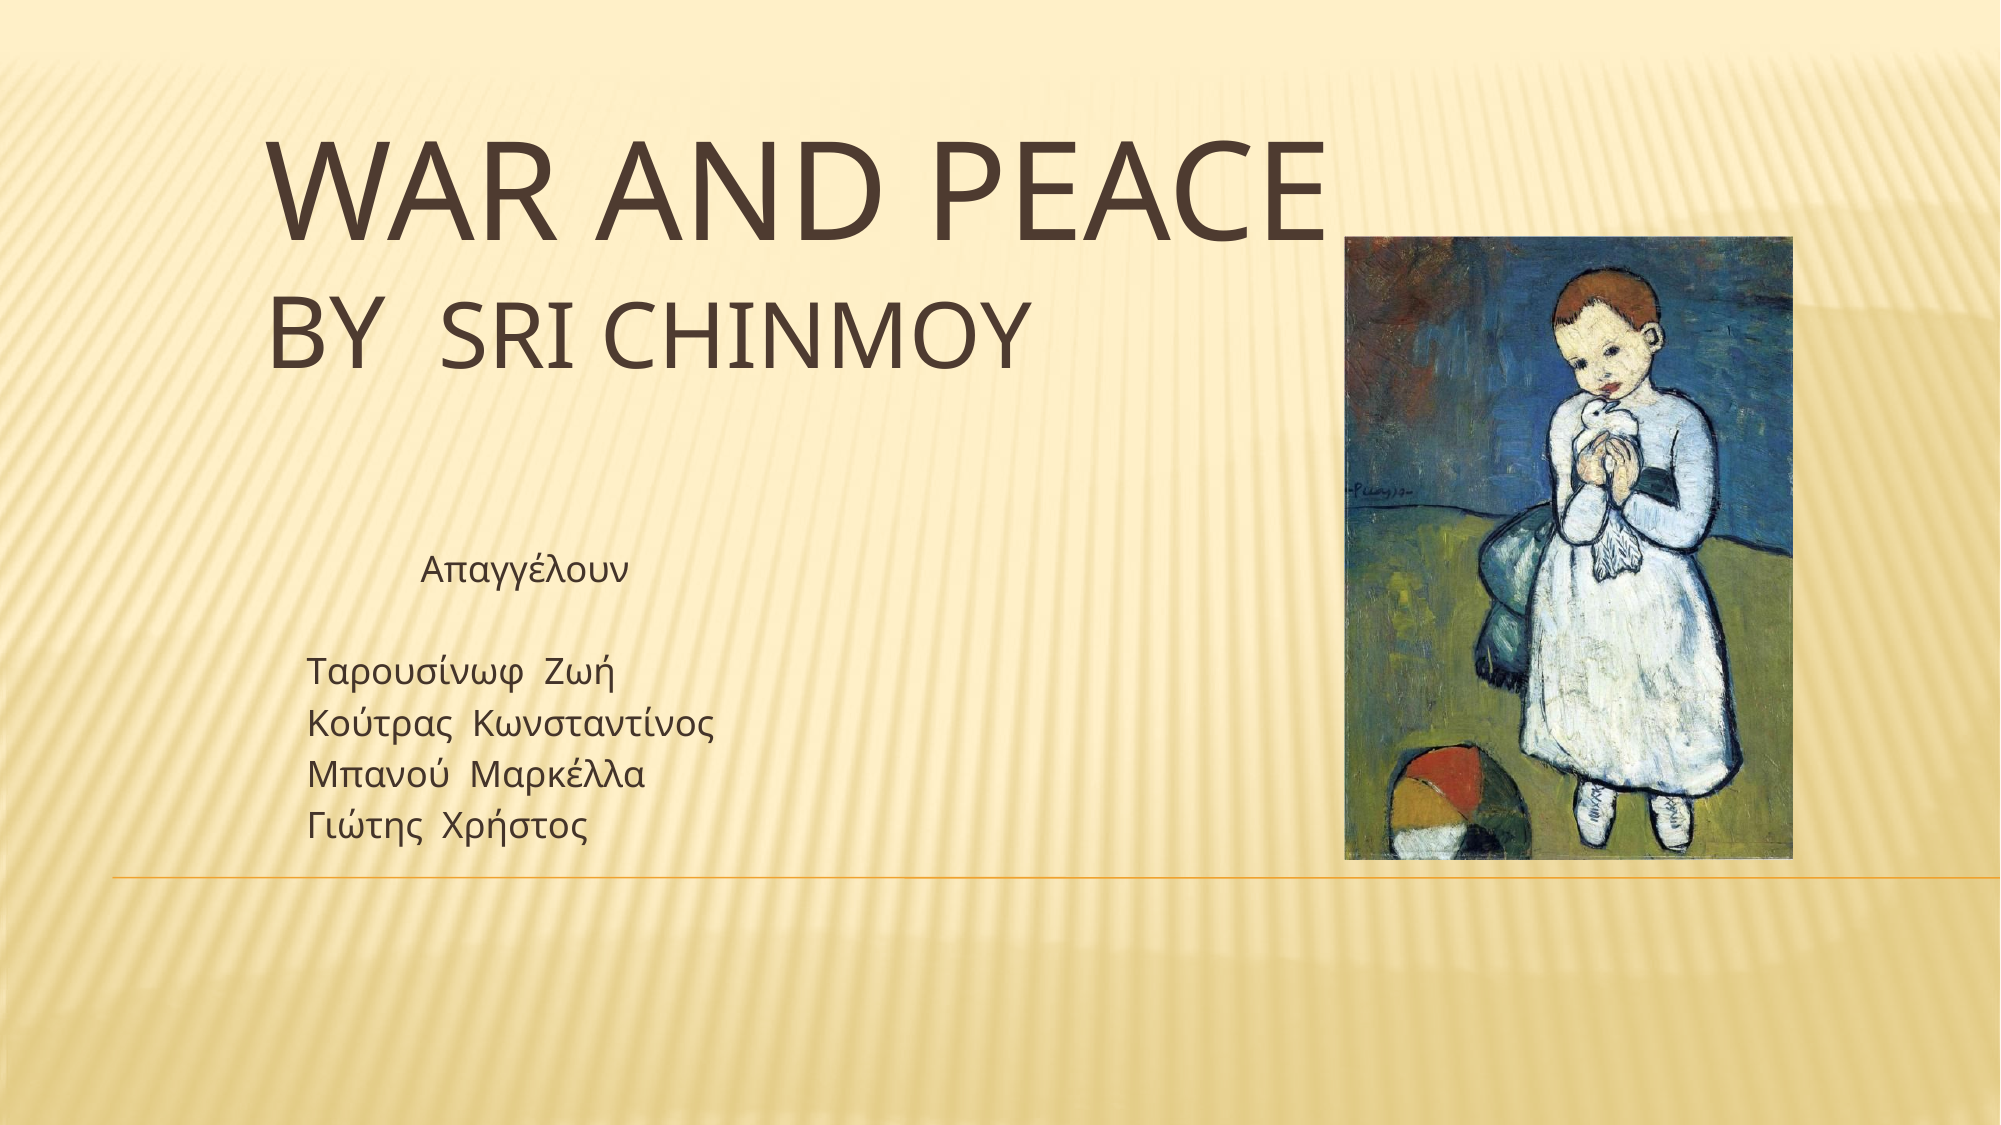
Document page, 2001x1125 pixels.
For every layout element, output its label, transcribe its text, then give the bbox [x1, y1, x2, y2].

subtitle Απαγγέλουν Tαρουσίνωφ Ζωή Κούτρας Κωνσταντίνος Μπανού Μαρκέλλα Γιώτης Χρήστος [291, 539, 1322, 854]
title WAR AND PEACE by Sri Chinmoy [249, 95, 1750, 432]
picture [1344, 236, 1794, 860]
